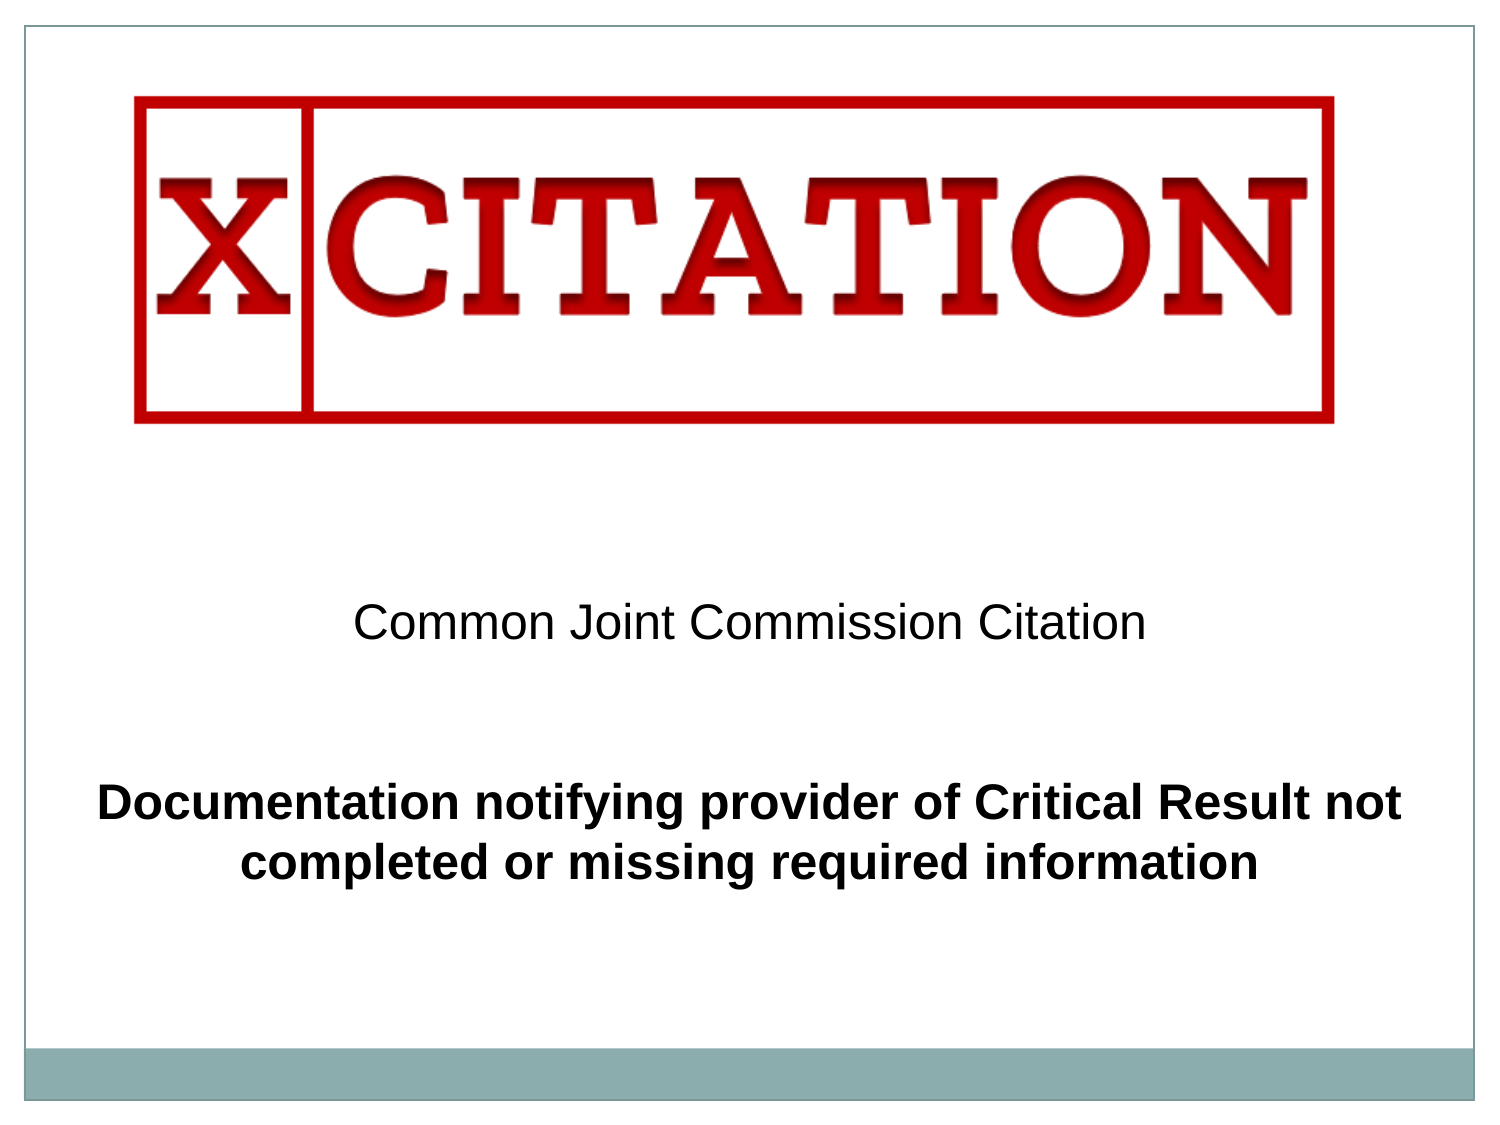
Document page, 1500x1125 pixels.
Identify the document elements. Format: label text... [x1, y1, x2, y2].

picture [124, 87, 1345, 432]
text_box Common Joint Commission Citation Documentation notifying provider of Critical Result not completed or missing required information [37, 581, 1463, 957]
